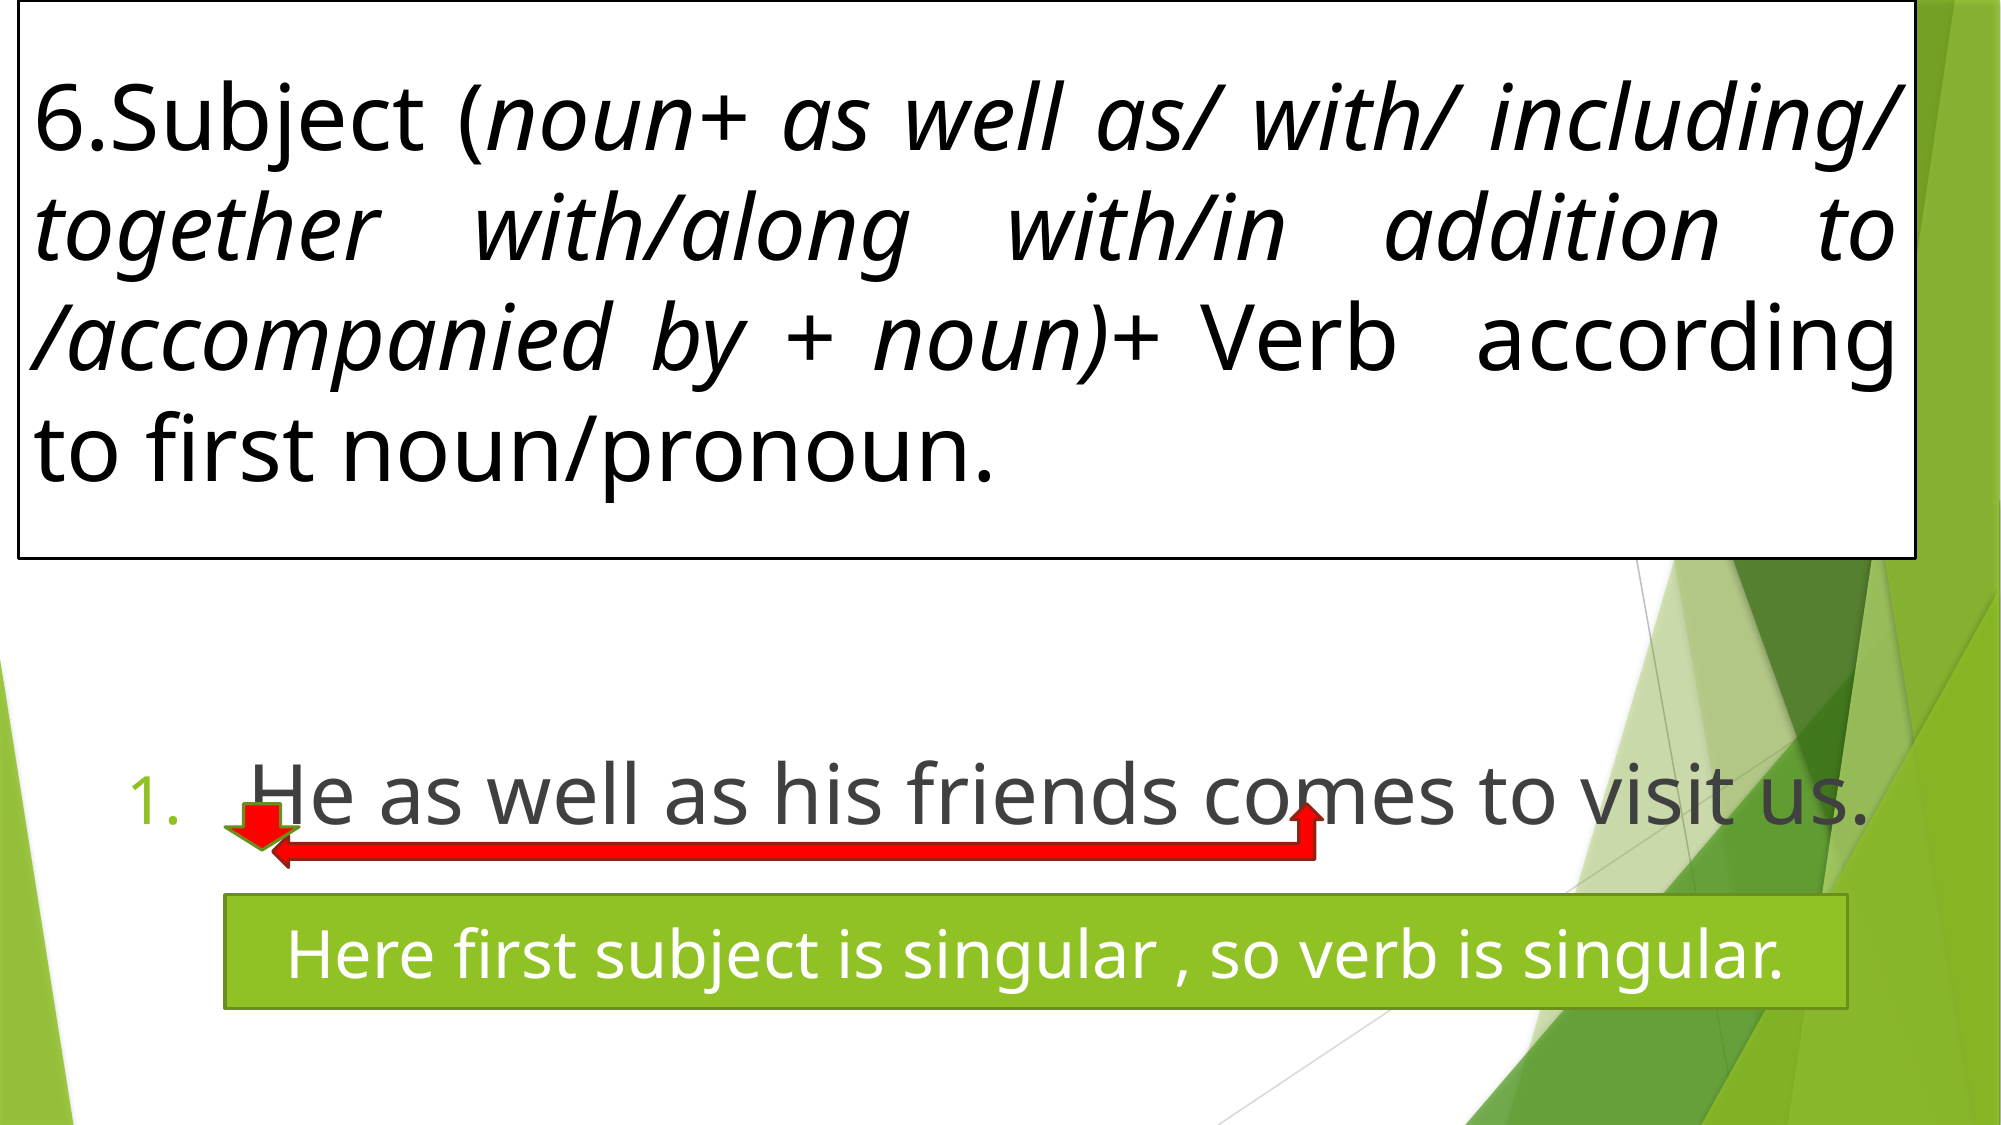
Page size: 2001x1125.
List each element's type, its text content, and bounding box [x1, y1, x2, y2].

text_box Here first subject is singular , so verb is singular. [223, 893, 1849, 1010]
text_box [223, 802, 301, 852]
list He as well as his friends comes to visit us. [111, 733, 1966, 922]
text_box [271, 802, 1325, 869]
title 6.Subject (noun+ as well as/ with/ including/ together with/along with/in addition to /accompanied by + noun)+ Verb according to first noun/pronoun. [17, 0, 1917, 560]
